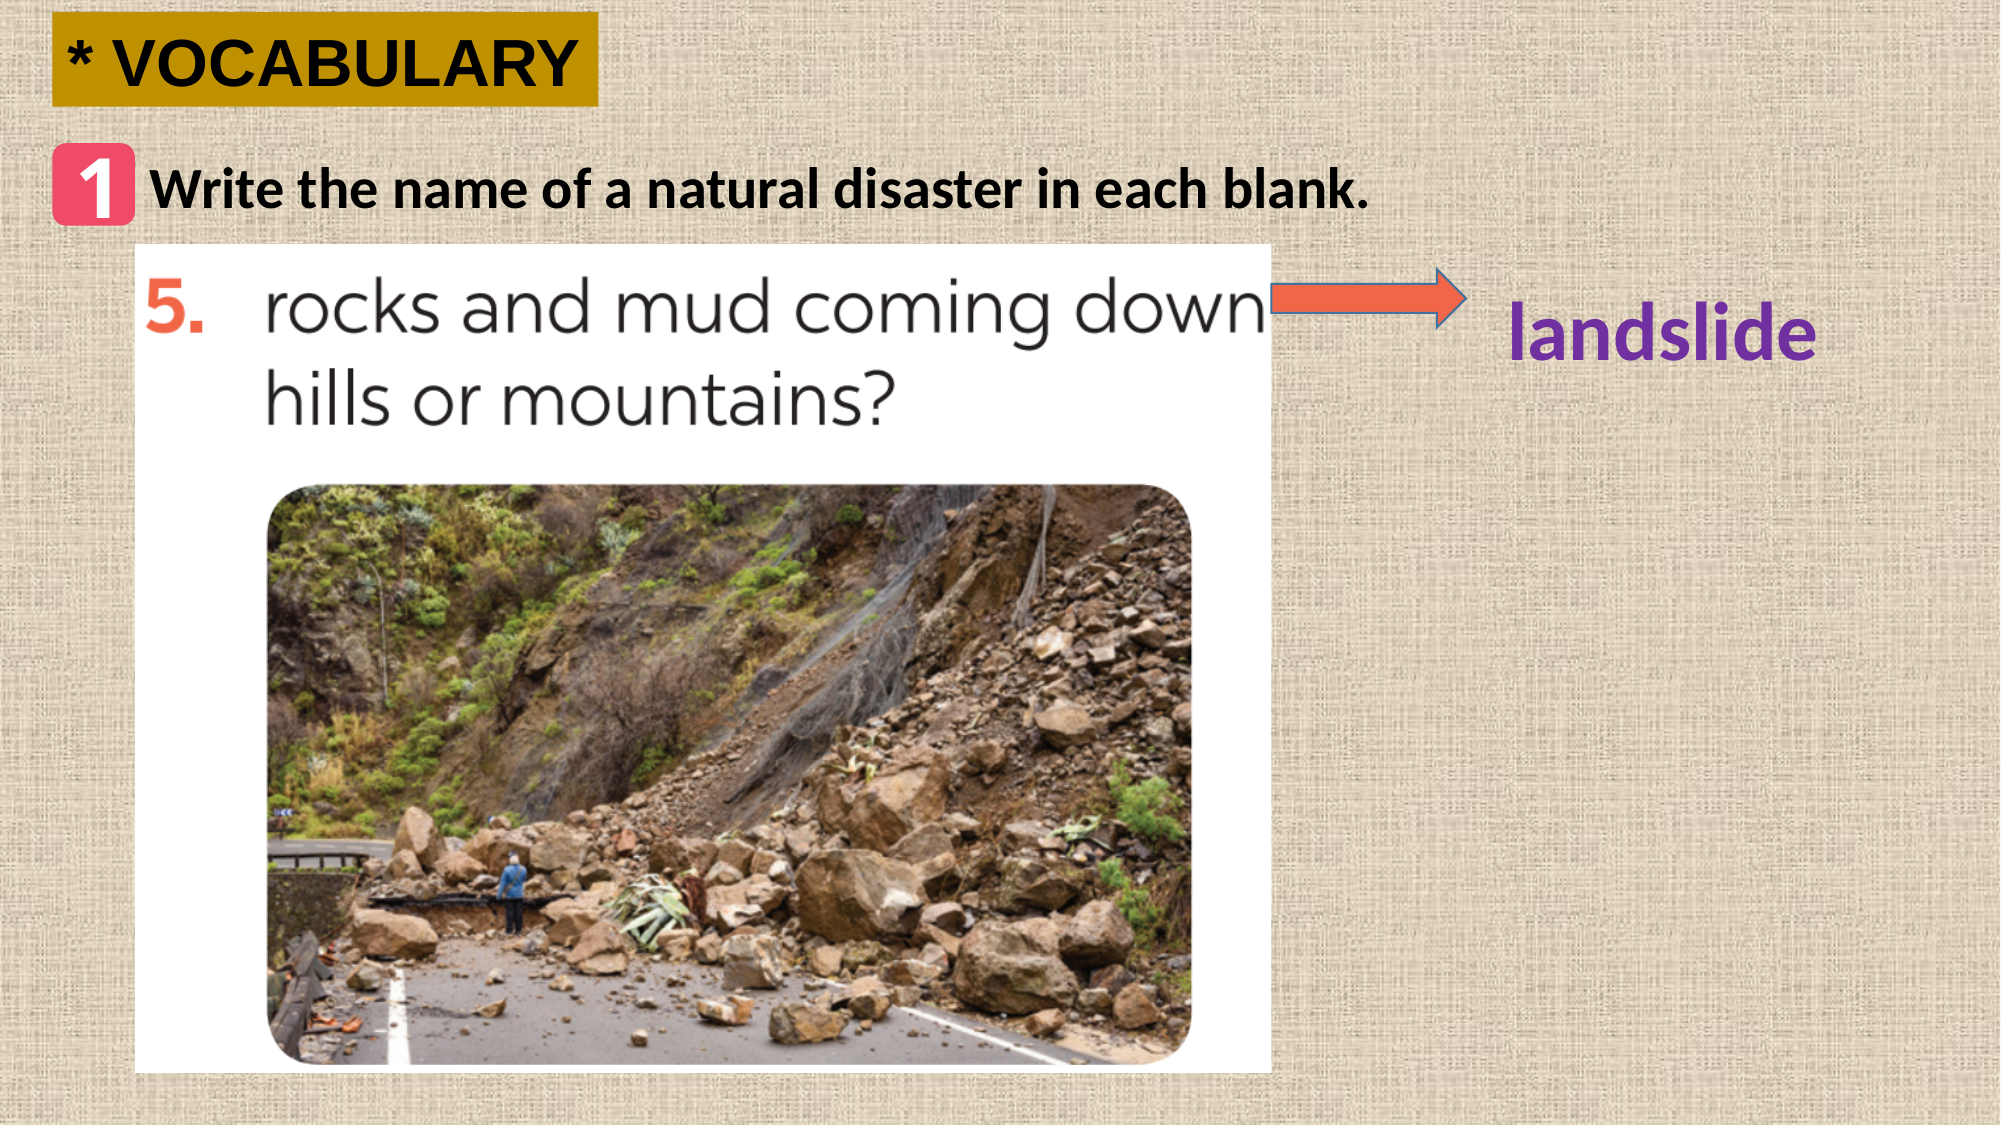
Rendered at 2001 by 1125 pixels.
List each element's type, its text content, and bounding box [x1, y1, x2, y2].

text_box [51, 143, 61, 226]
text_box [1272, 266, 1468, 330]
text_box [127, 143, 136, 226]
picture [0, 0, 2001, 1125]
text_box landslide [1492, 269, 1838, 385]
text_box Write the name of a natural disaster in each blank. [134, 143, 1466, 228]
text_box * VOCABULARY [52, 11, 599, 107]
text_box 1 [61, 127, 127, 243]
